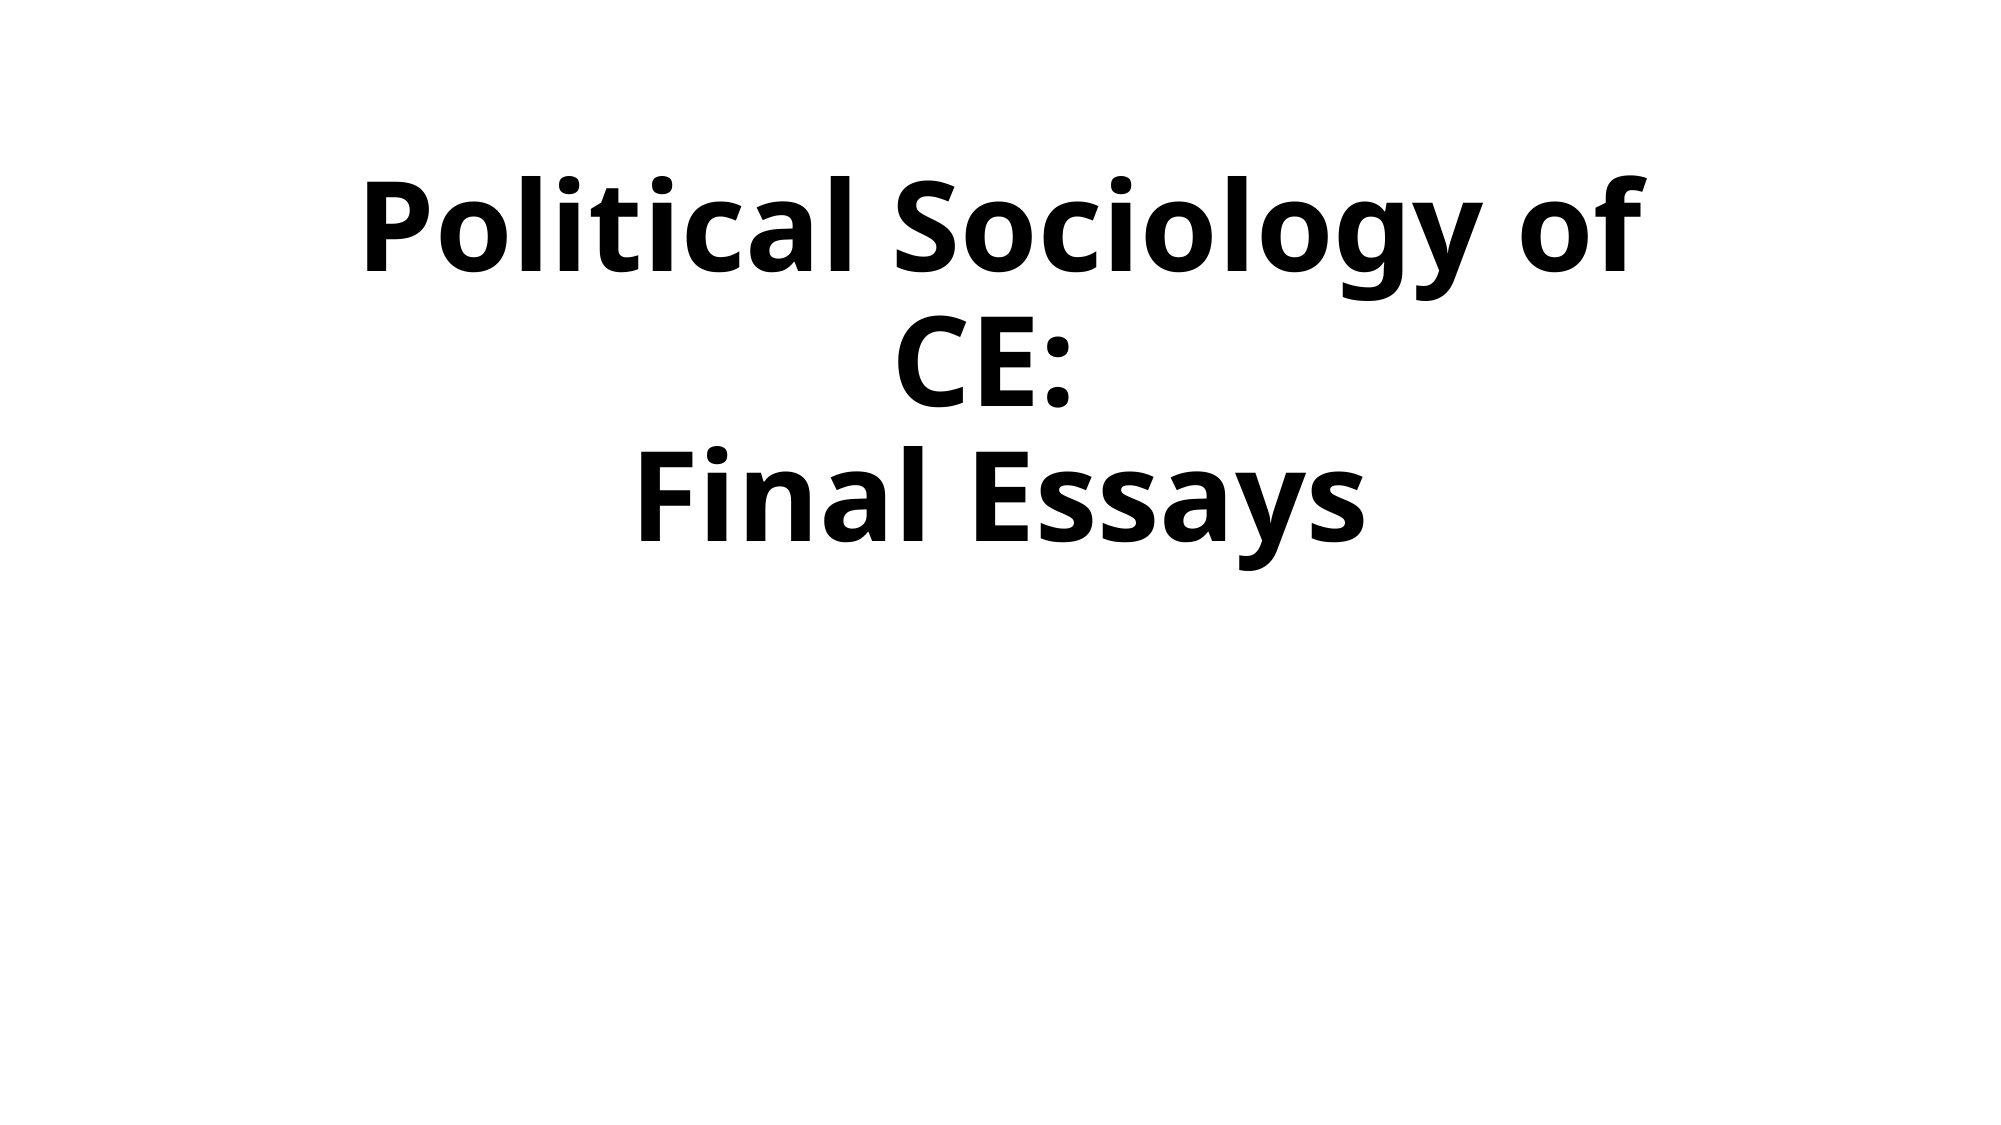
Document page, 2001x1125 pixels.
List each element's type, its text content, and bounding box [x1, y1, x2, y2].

title Political Sociology of CE: Final Essays [249, 184, 1750, 576]
